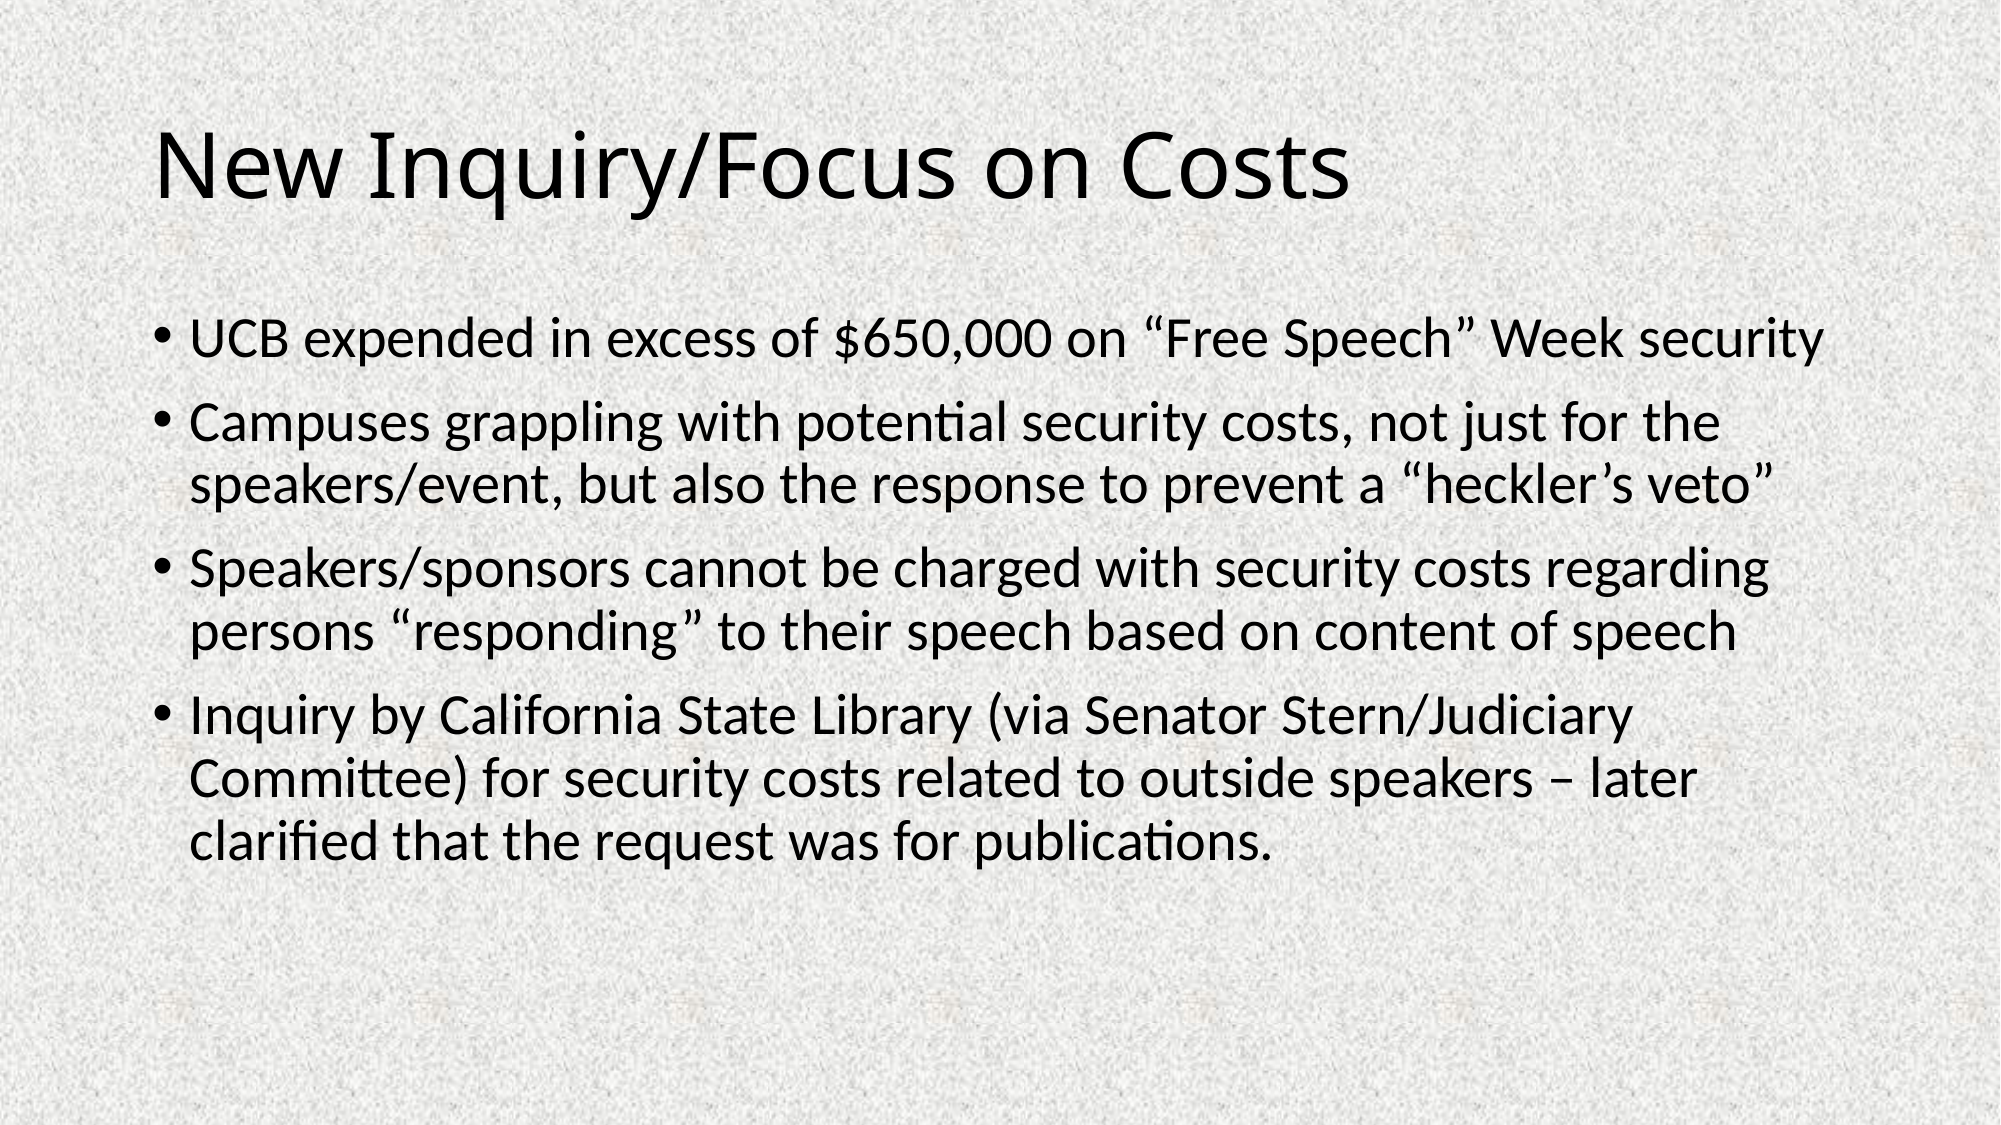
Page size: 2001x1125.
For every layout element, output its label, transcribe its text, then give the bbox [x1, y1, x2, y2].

picture [0, 0, 2001, 1125]
title New Inquiry/Focus on Costs [137, 59, 1863, 278]
list UCB expended in excess of $650,000 on “Free Speech” Week security Campuses grappling with potential security costs, not just for the speakers/event, but also the response to prevent a “heckler’s veto” Speakers/sponsors cannot be charged with security costs regarding persons “responding” to their speech based on content of speech Inquiry by California State Library (via Senator Stern/Judiciary Committee) for security costs related to outside speakers – later clarified that the request was for publications. [137, 299, 1863, 1014]
